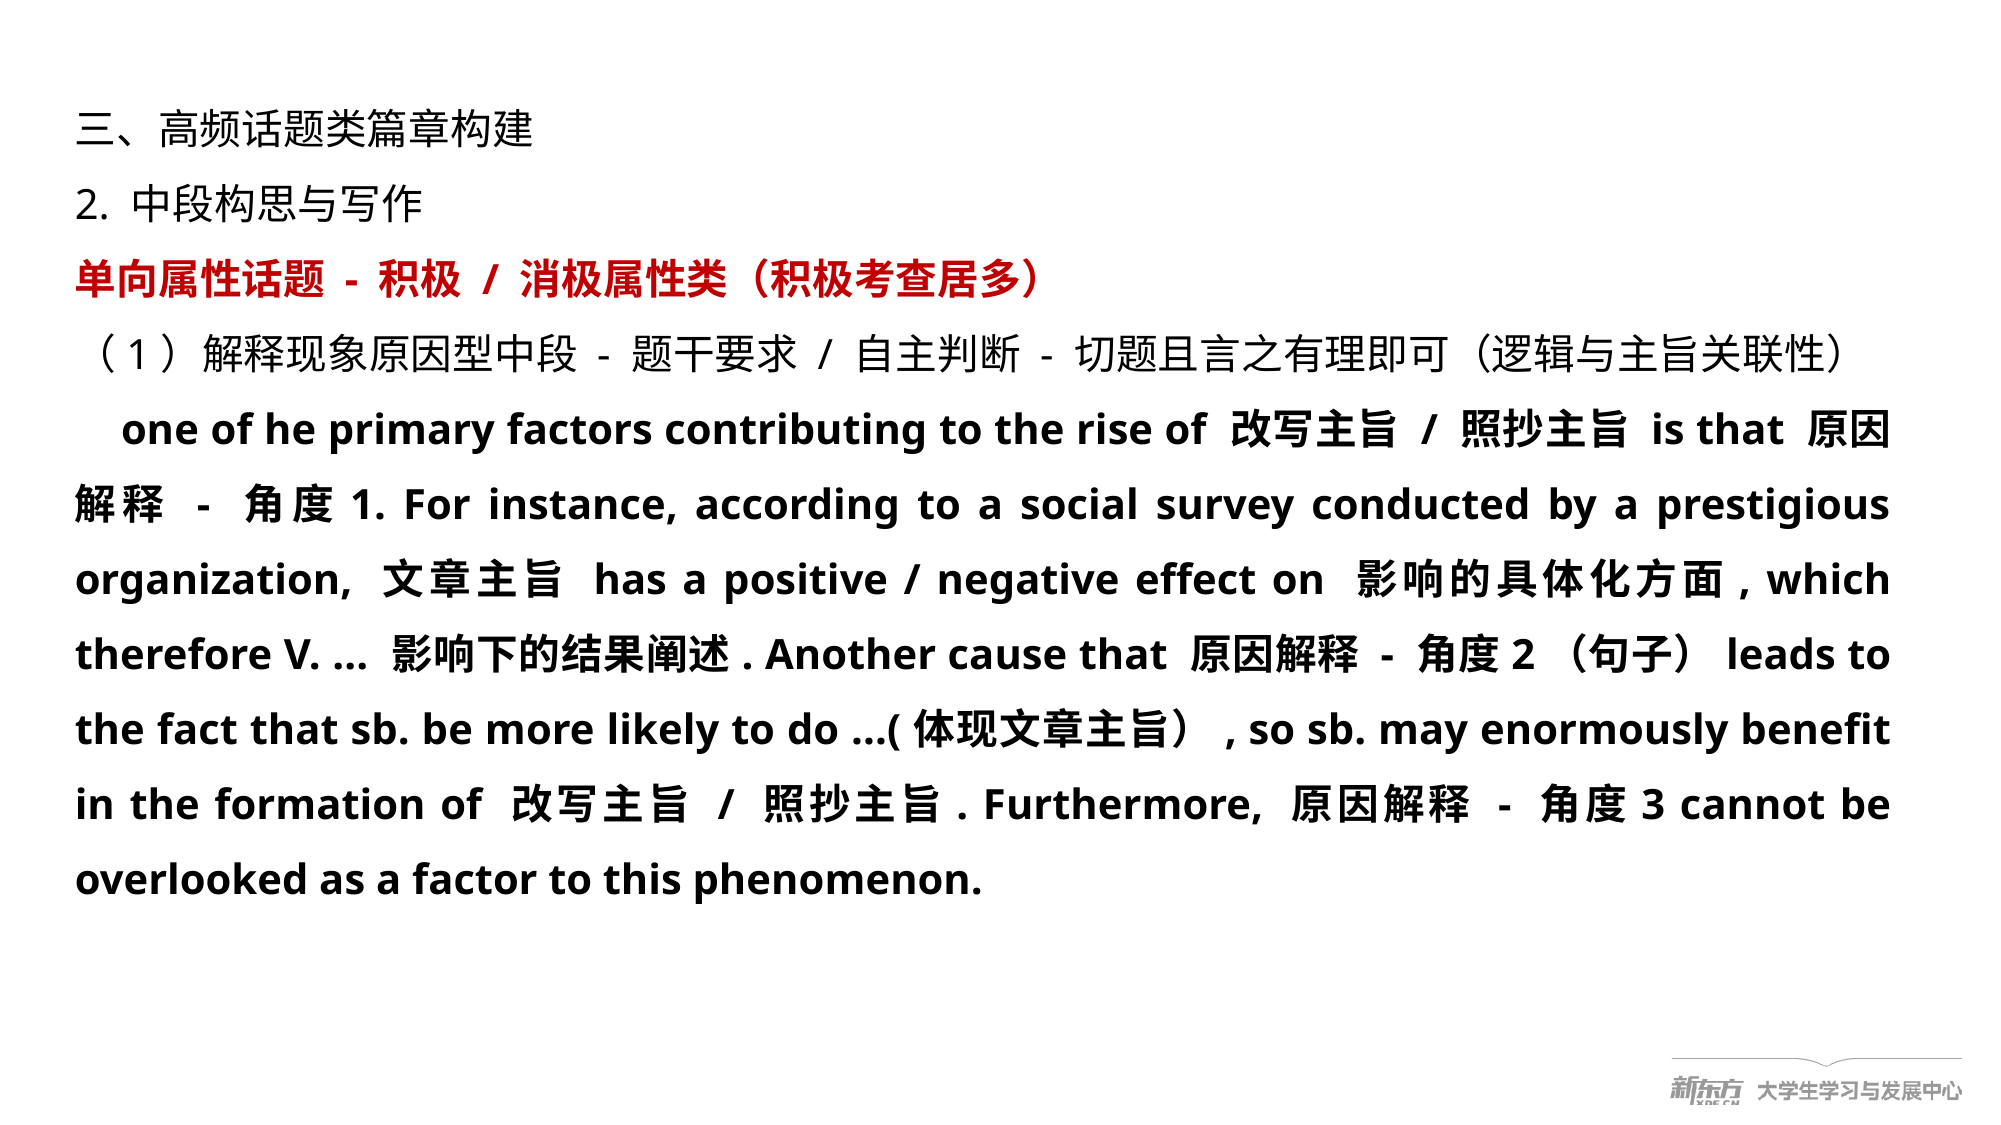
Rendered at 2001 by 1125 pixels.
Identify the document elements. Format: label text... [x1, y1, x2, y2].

text_box 三、高频话题类篇章构建 2. 中段构思与写作 单向属性话题 - 积极 / 消极属性类（积极考查居多） （1）解释现象原因型中段 - 题干要求 / 自主判断 - 切题且言之有理即可（逻辑与主旨关联性） one of he primary factors contributing to the rise of 改写主旨 / 照抄主旨 is that 原因解释 - 角度1. For instance, according to a social survey conducted by a prestigious organization, 文章主旨 has a positive / negative effect on 影响的具体化方面, which therefore V. ... 影响下的结果阐述. Another cause that 原因解释 - 角度2（句子）leads to the fact that sb. be more likely to do ...(体现文章主旨）, so sb. may enormously benefit in the formation of 改写主旨 / 照抄主旨. Furthermore, 原因解释 - 角度3 cannot be overlooked as a factor to this phenomenon. [60, 70, 1907, 911]
